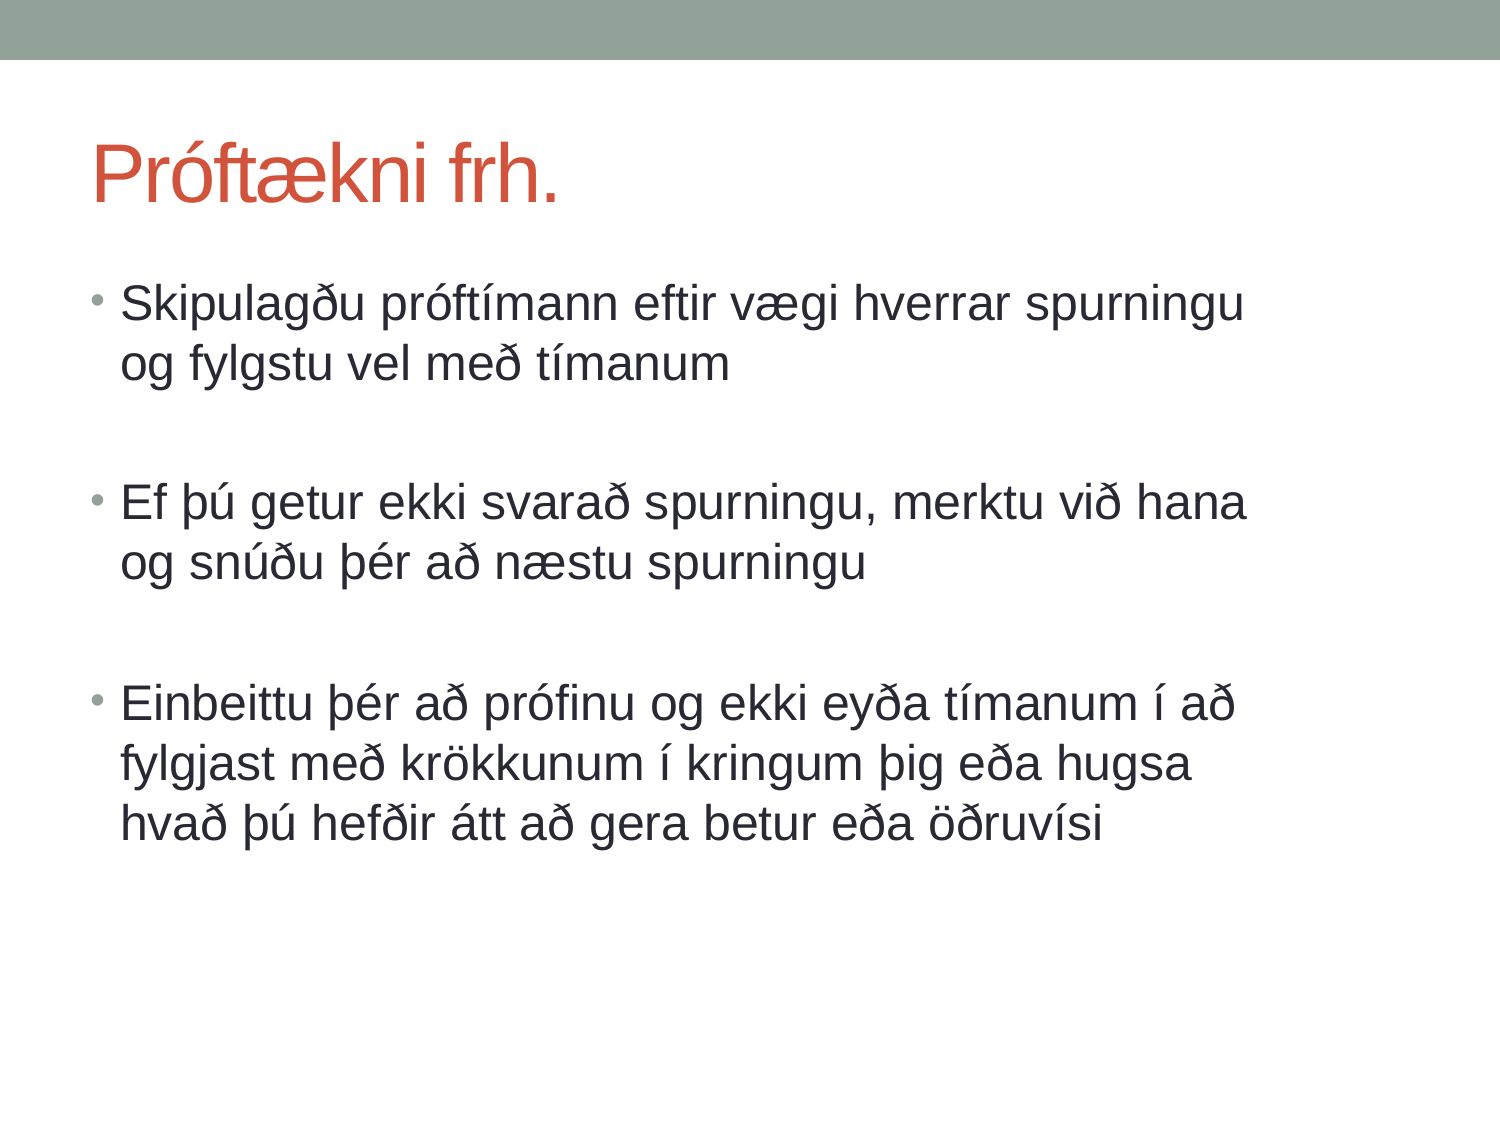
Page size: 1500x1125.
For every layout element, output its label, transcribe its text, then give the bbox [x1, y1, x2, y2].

list Skipulagðu próftímann eftir vægi hverrar spurningu og fylgstu vel með tímanum Ef þú getur ekki svarað spurningu, merktu við hana og snúðu þér að næstu spurningu Einbeittu þér að prófinu og ekki eyða tímanum í að fylgjast með krökkunum í kringum þig eða hugsa hvað þú hefðir átt að gera betur eða öðruvísi [75, 262, 1300, 1062]
title Próftækni frh. [75, 87, 1425, 250]
